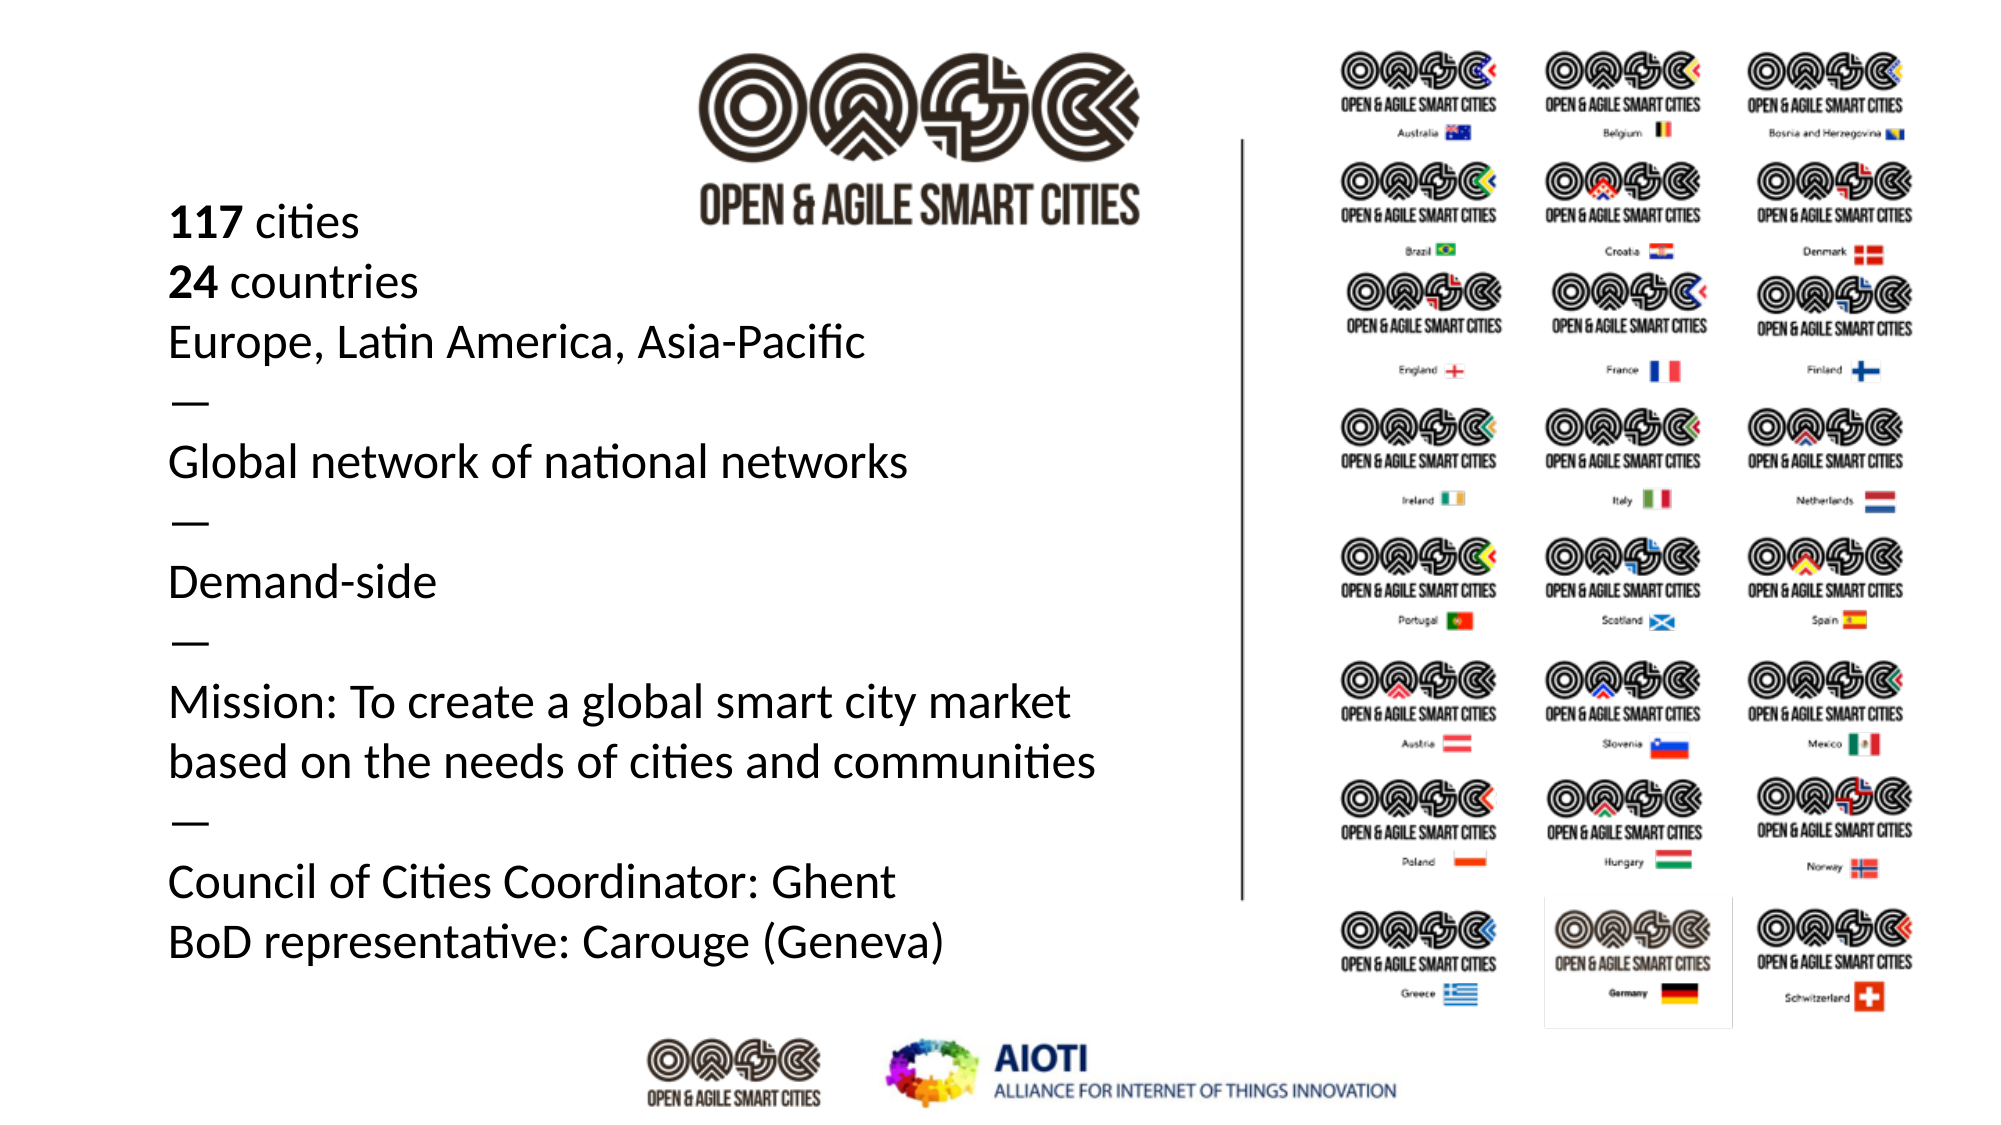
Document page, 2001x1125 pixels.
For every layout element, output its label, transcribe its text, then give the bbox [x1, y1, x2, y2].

picture [1240, 138, 1245, 902]
picture [879, 0, 2000, 1111]
picture [642, 1027, 825, 1118]
picture [686, 24, 1150, 253]
text_box 117 cities 24 countries Europe, Latin America, Asia-Pacific — Global network of national networks — Demand-side — Mission: To create a global smart city market based on the needs of cities and communities — Council of Cities Coordinator: Ghent BoD representative: Carouge (Geneva) [153, 181, 1150, 977]
